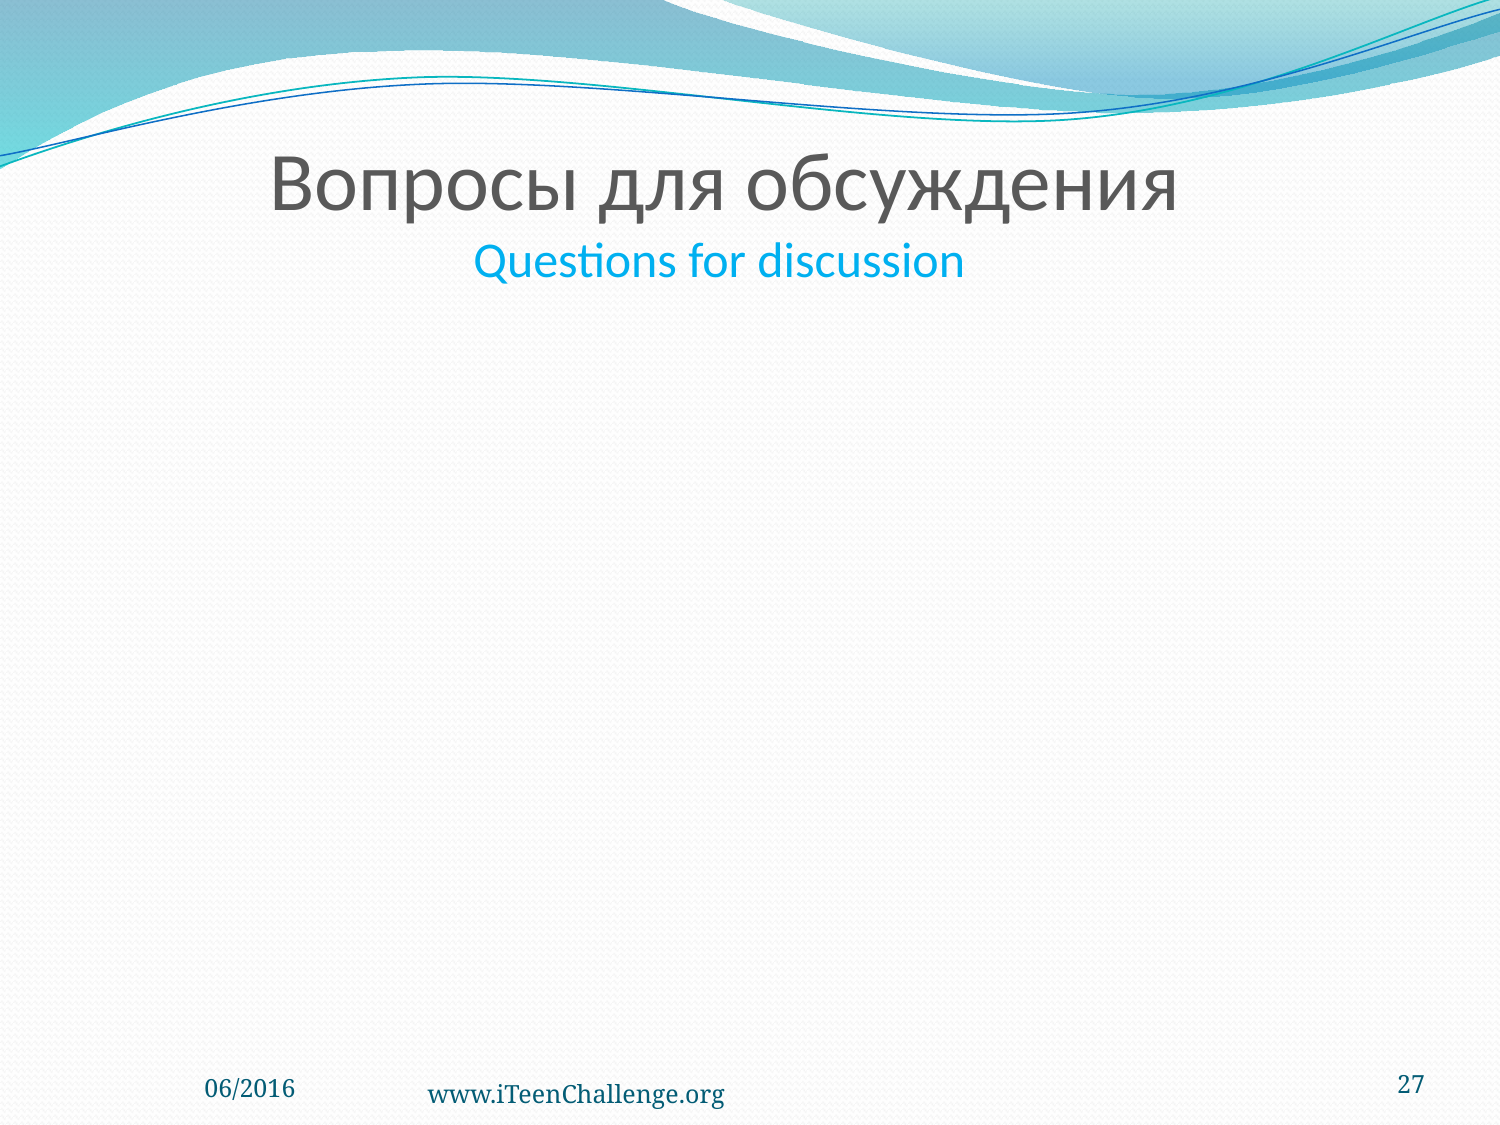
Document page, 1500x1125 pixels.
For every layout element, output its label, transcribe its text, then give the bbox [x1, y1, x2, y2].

footer www.iTeenChallenge.org [427, 1050, 1025, 1109]
title Вопросы для обсуждения Questions for discussion [87, 0, 1363, 288]
slide_number 27 [1299, 1042, 1425, 1103]
slide_number 06/2016 [75, 1042, 425, 1103]
